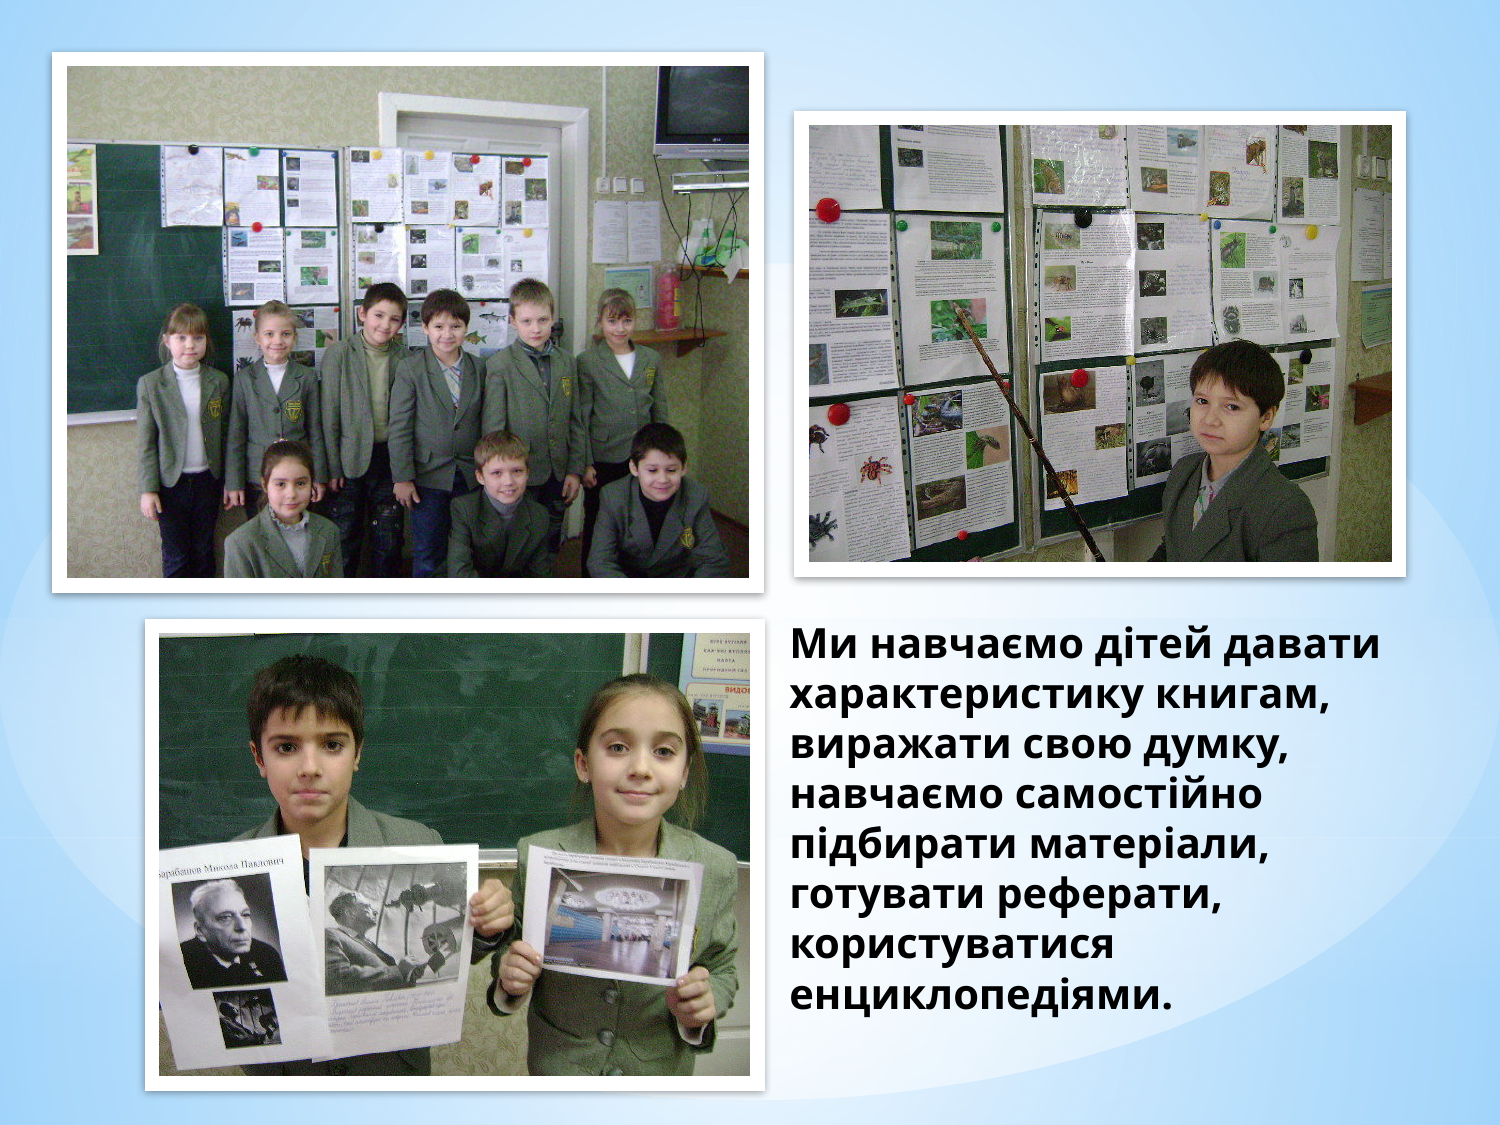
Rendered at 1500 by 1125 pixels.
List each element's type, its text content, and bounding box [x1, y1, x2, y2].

title Ми навчаємо дітей давати характеристику книгам, виражати свою думку, навчаємо самостійно підбирати матеріали, готувати реферати, користуватися енциклопедіями. [774, 609, 1500, 1024]
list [66, 66, 750, 579]
picture [159, 633, 751, 1077]
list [808, 125, 1392, 563]
